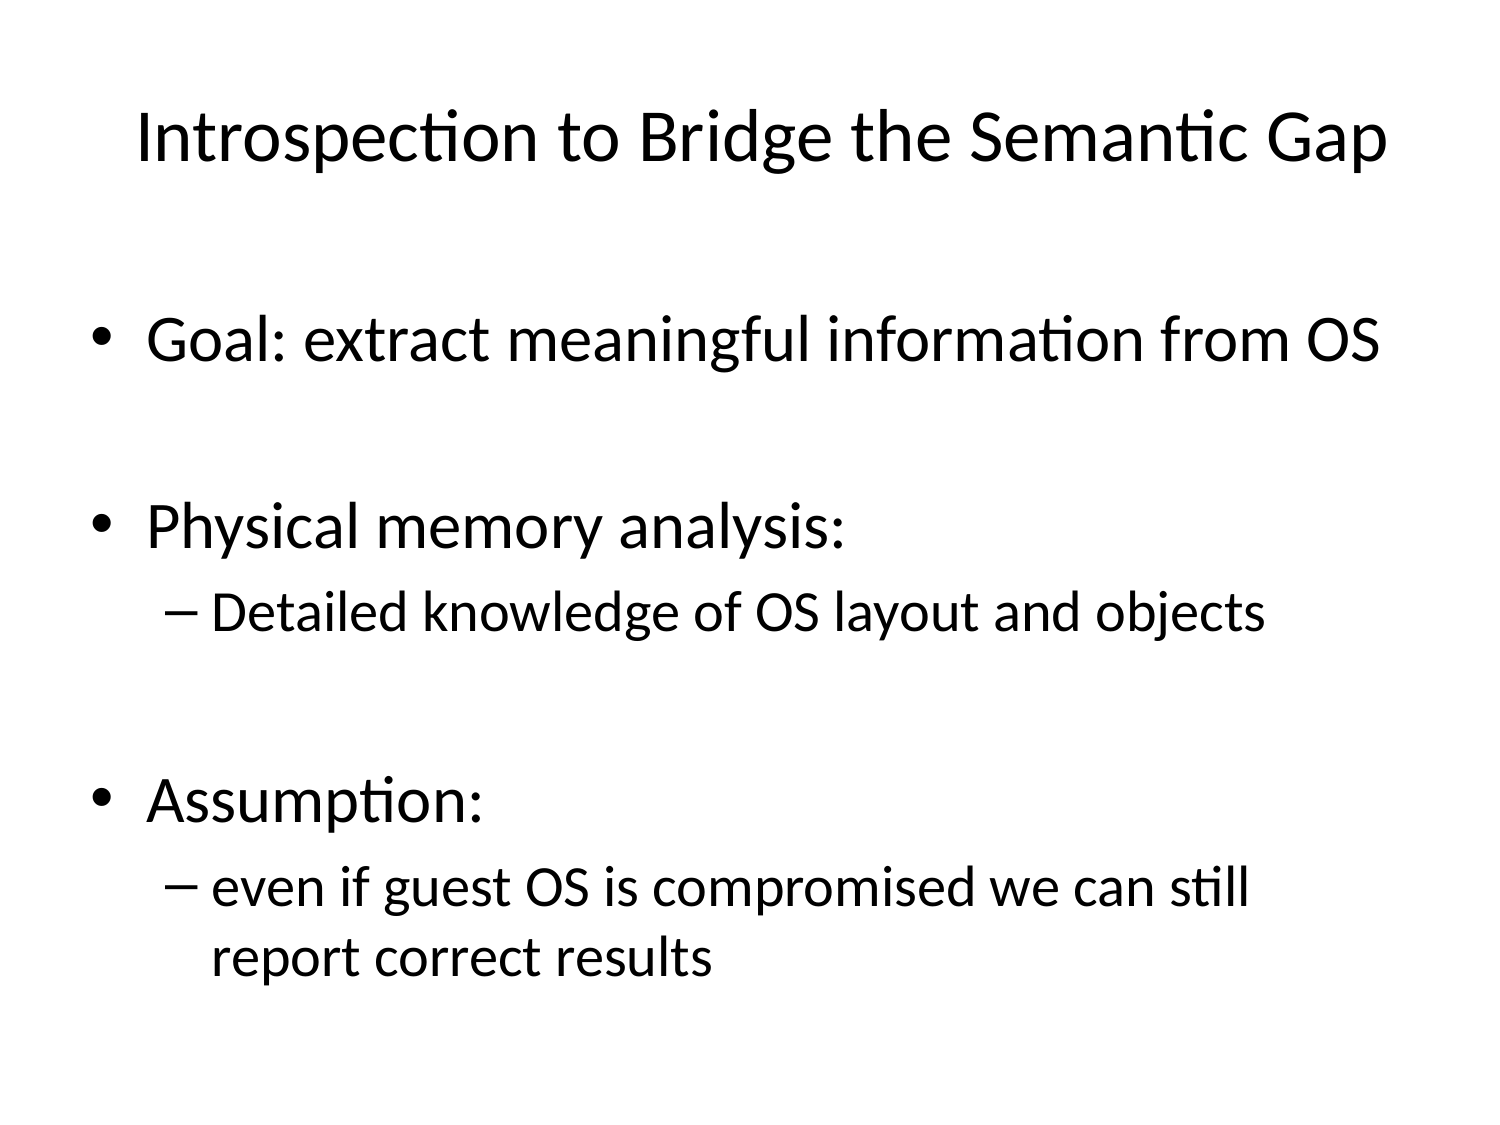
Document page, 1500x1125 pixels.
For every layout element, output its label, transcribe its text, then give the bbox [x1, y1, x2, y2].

title Introspection to Bridge the Semantic Gap [50, 37, 1475, 225]
list Goal: extract meaningful information from OS Physical memory analysis: Detailed knowledge of OS layout and objects Assumption: even if guest OS is compromised we can still report correct results [75, 287, 1425, 1030]
